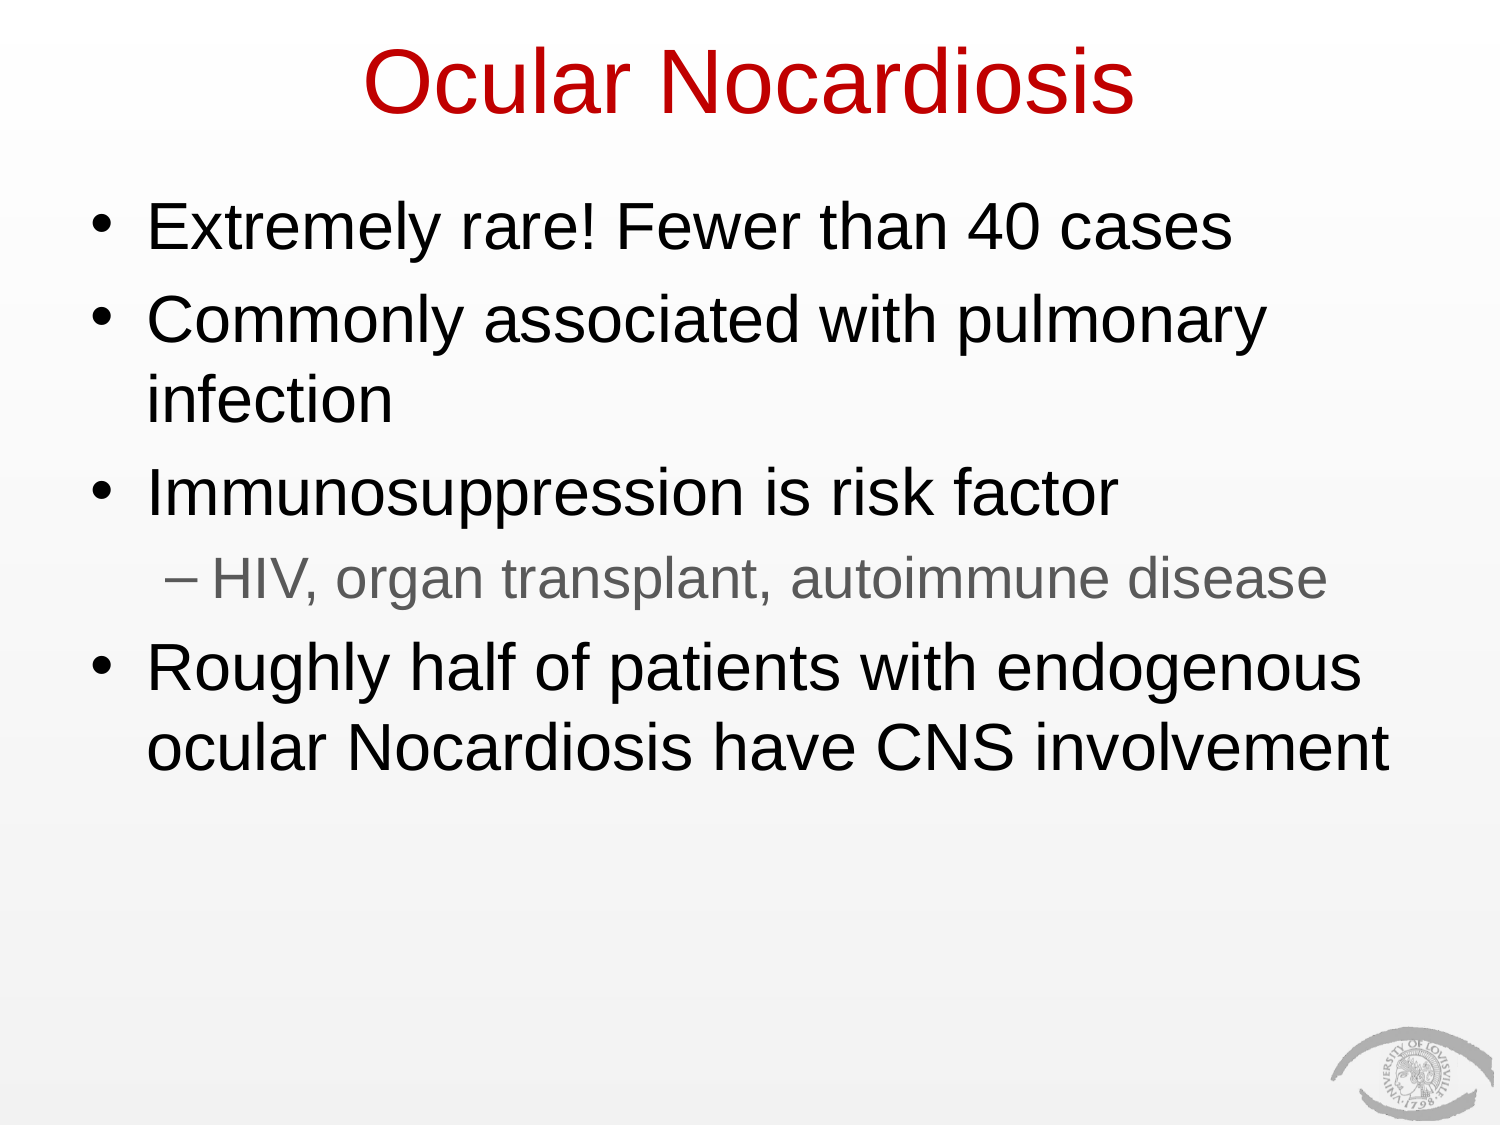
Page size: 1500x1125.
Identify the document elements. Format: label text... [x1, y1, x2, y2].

picture [1329, 1025, 1496, 1123]
list Extremely rare! Fewer than 40 cases Commonly associated with pulmonary infection Immunosuppression is risk factor HIV, organ transplant, autoimmune disease Roughly half of patients with endogenous ocular Nocardiosis have CNS involvement [75, 174, 1425, 1005]
title Ocular Nocardiosis [75, 0, 1425, 171]
